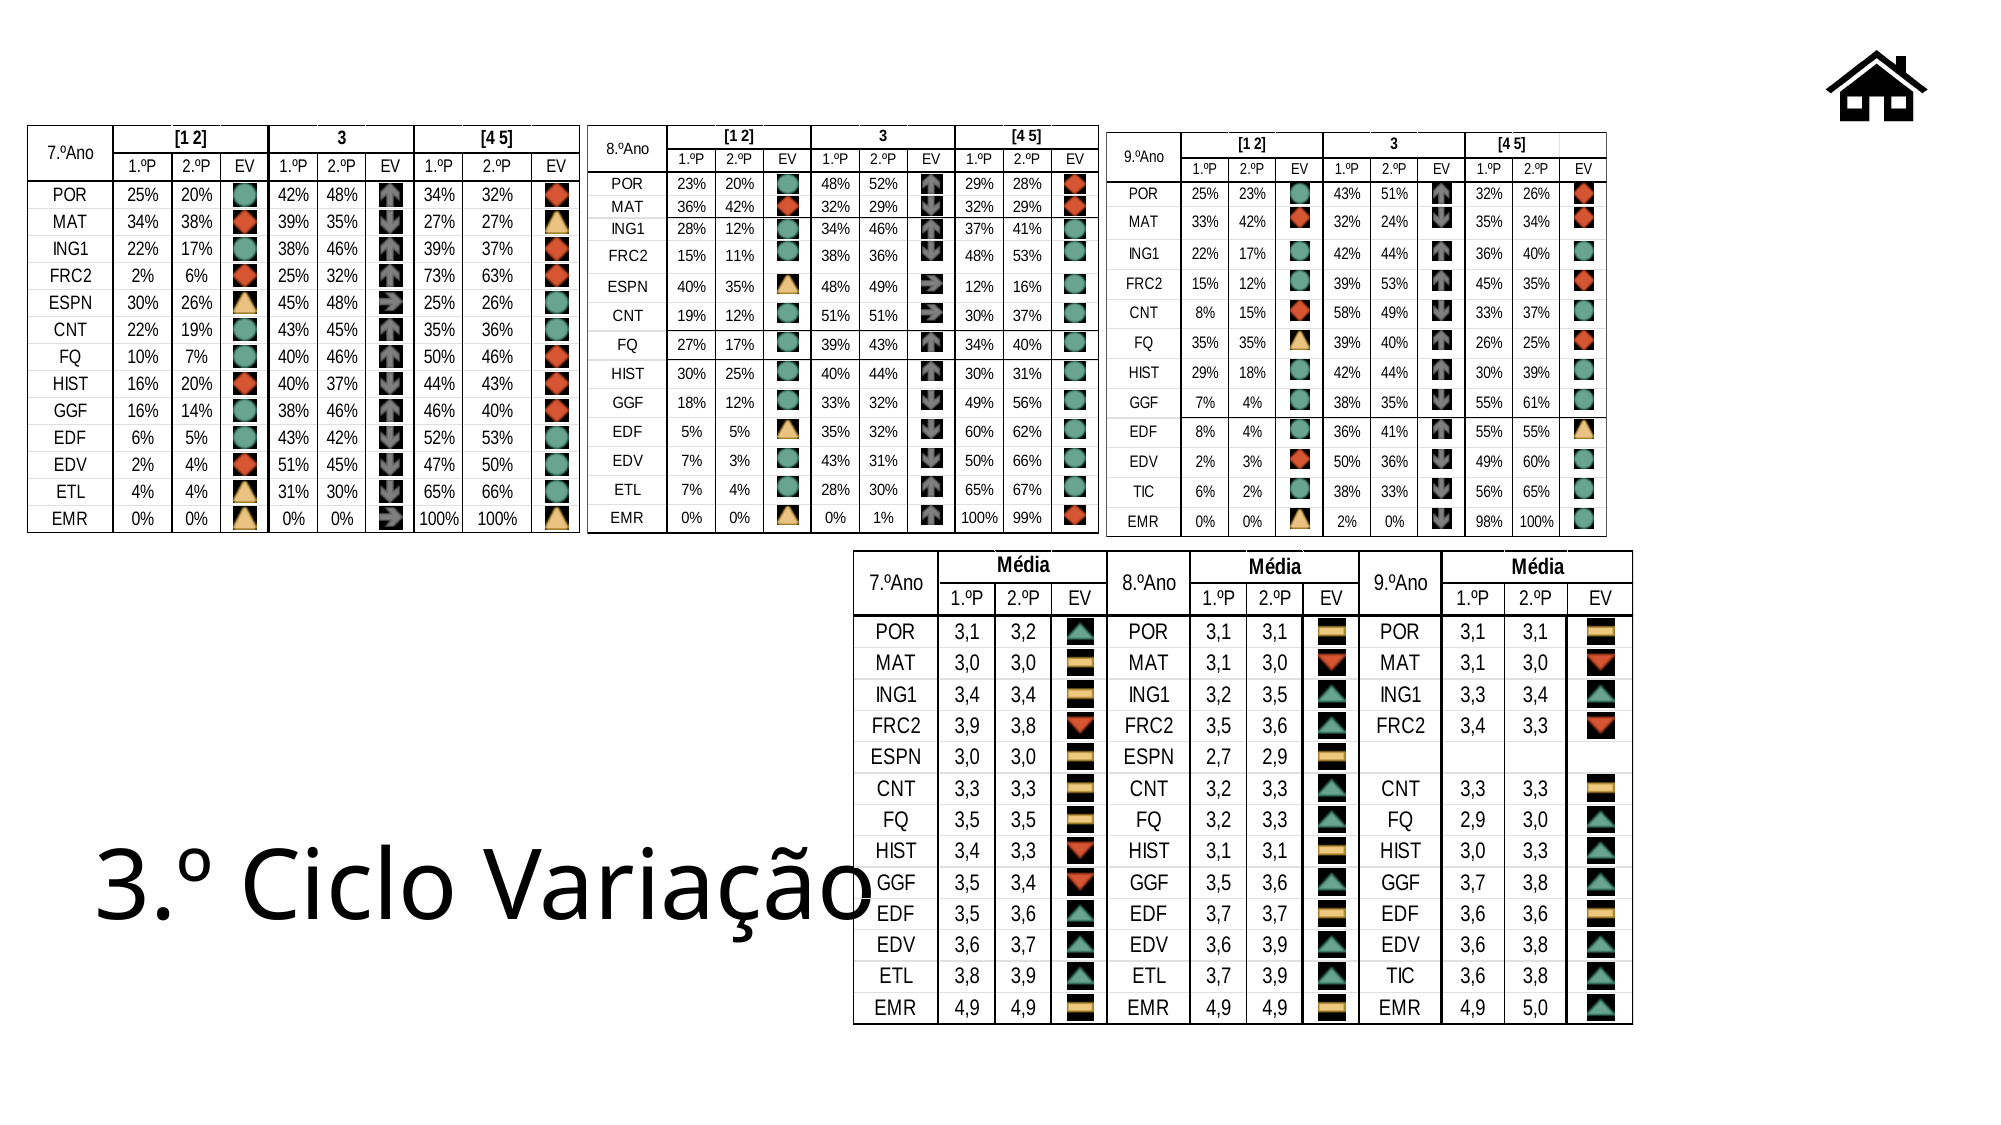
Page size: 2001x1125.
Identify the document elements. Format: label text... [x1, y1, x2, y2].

picture [27, 125, 581, 534]
picture [1106, 132, 1608, 538]
picture [587, 125, 1100, 535]
picture [1818, 38, 1935, 133]
title 3.º Ciclo Variação [0, 788, 853, 948]
picture [853, 550, 1635, 1026]
